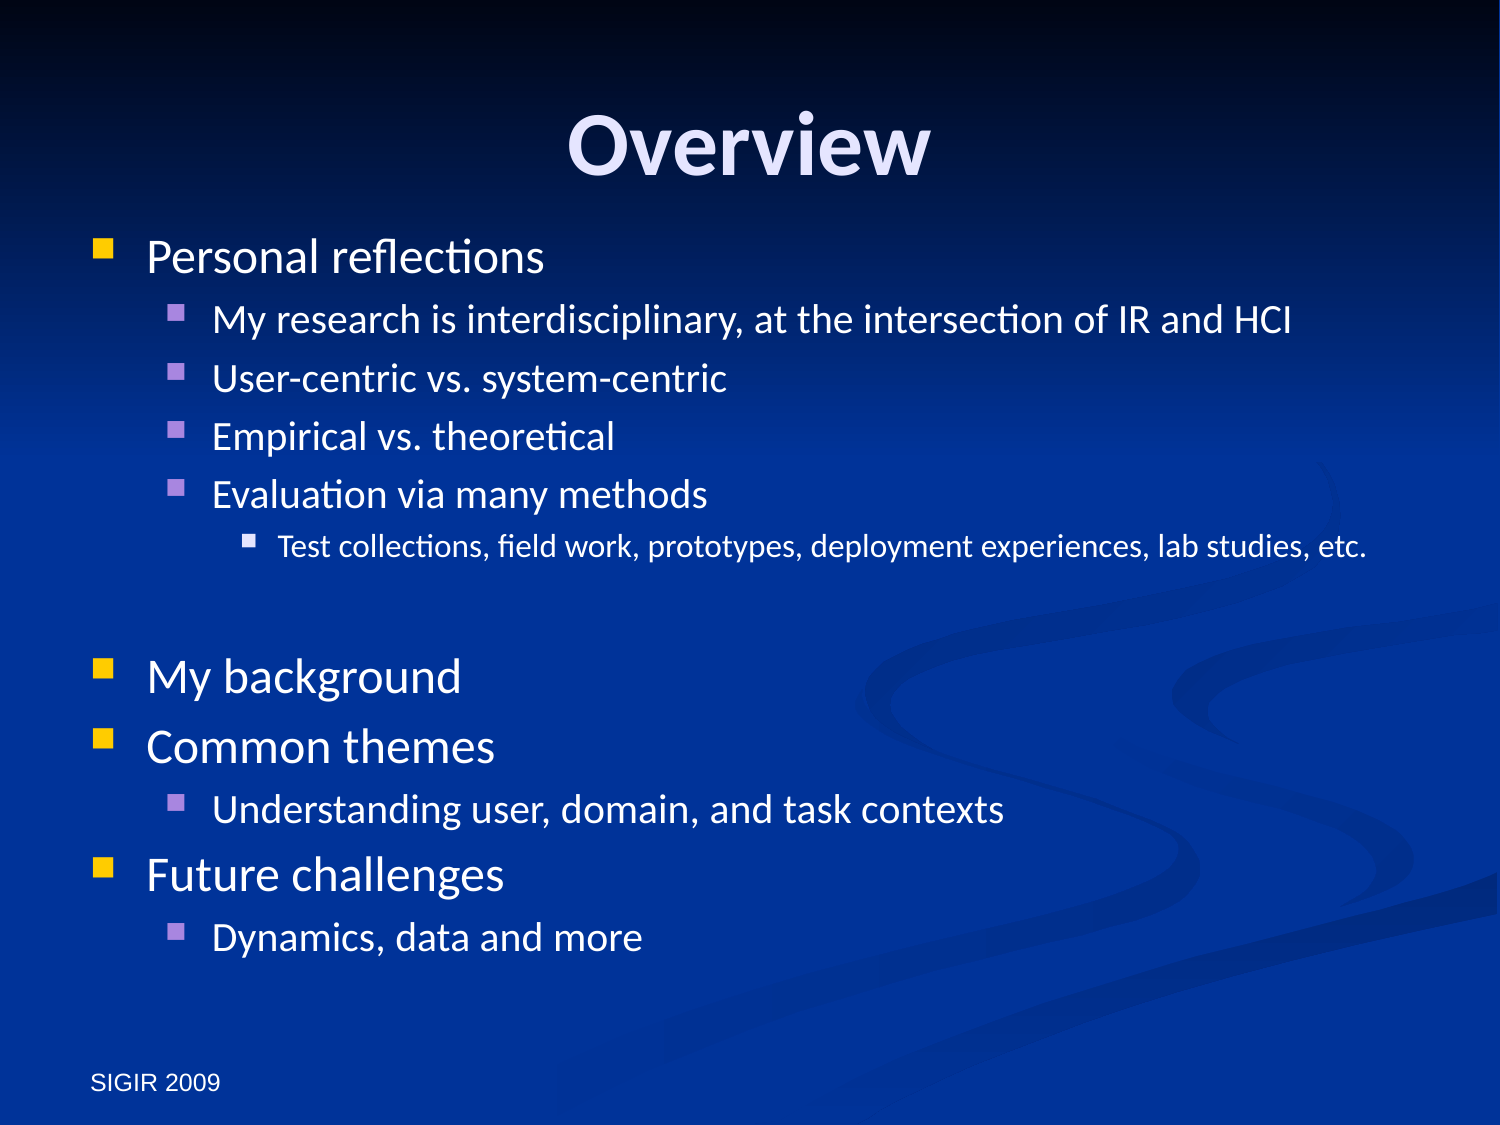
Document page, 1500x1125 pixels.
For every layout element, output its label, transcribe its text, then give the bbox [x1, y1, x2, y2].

slide_number SIGIR 2009 [74, 1025, 482, 1105]
title Overview [74, 44, 1426, 215]
list Personal reflections My research is interdisciplinary, at the intersection of IR and HCI User-centric vs. system-centric Empirical vs. theoretical Evaluation via many methods Test collections, field work, prototypes, deployment experiences, lab studies, etc. My background Common themes Understanding user, domain, and task contexts Future challenges Dynamics, data and more [74, 215, 1456, 1056]
